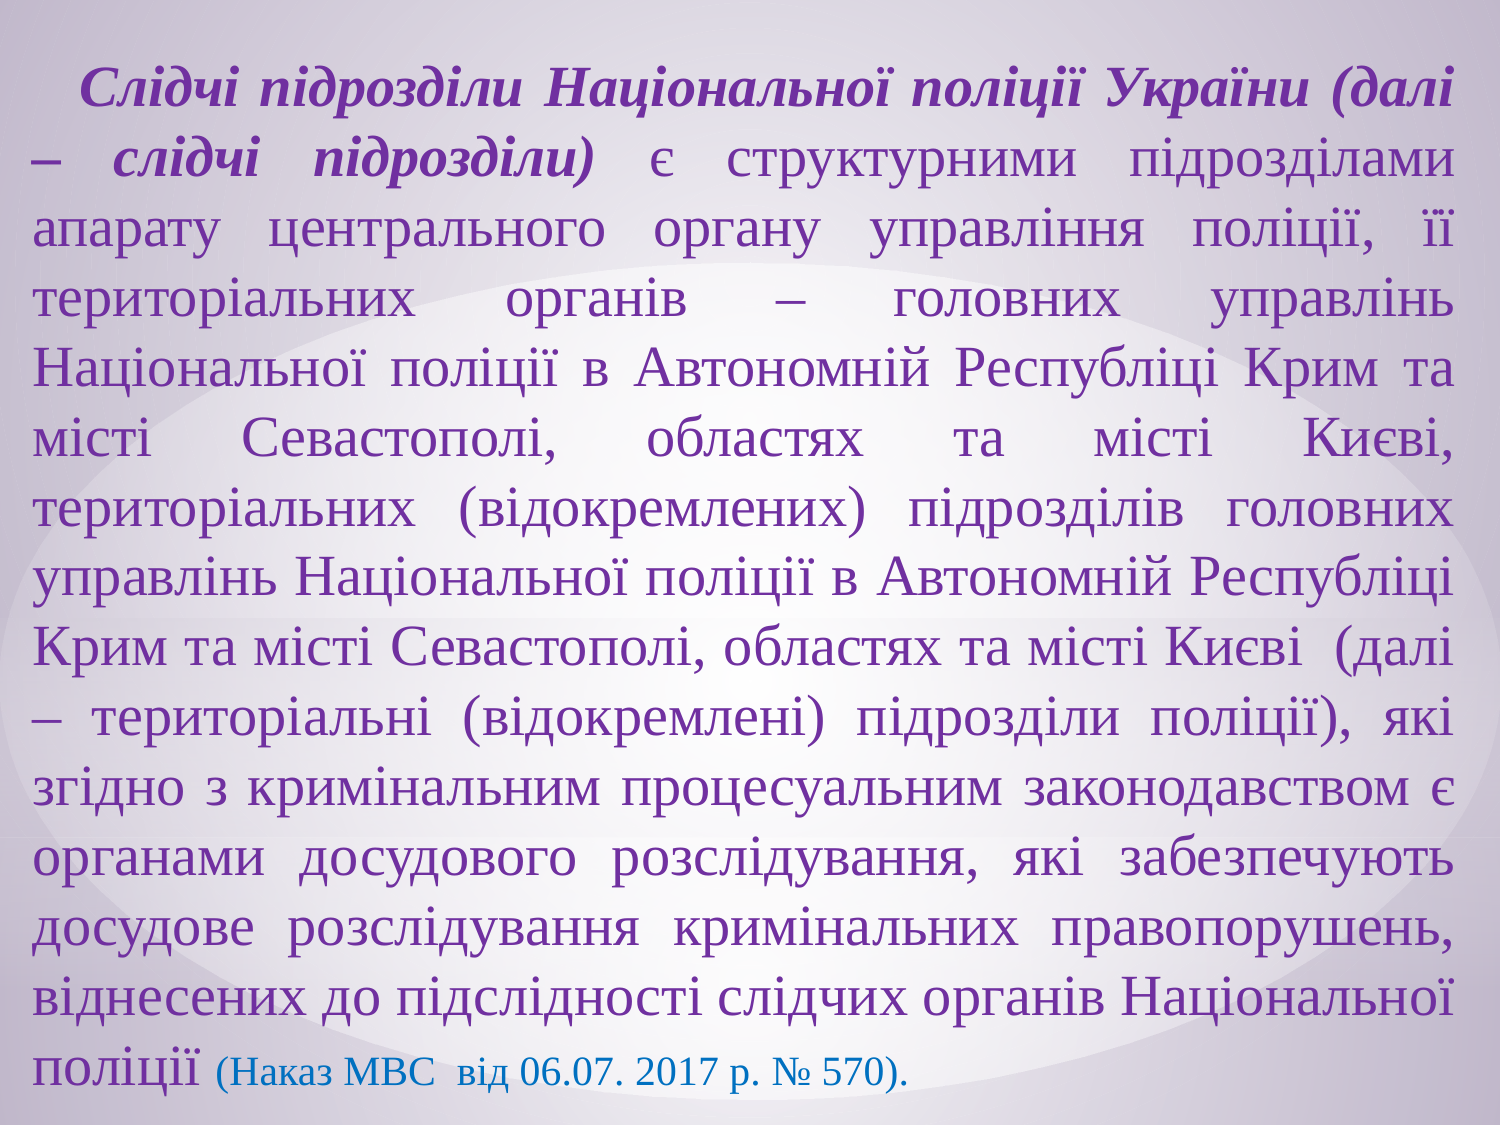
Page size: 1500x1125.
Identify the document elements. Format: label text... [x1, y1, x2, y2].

text_box Слідчі підрозділи Національної поліції України (далі – слідчі підрозділи) є структурними підрозділами апарату центрального органу управління поліції, її територіальних органів – головних управлінь Національної поліції в Автономній Республіці Крим та місті Севастополі, областях та місті Києві, територіальних (відокремлених) підрозділів головних управлінь Національної поліції в Автономній Республіці Крим та місті Севастополі, областях та місті Києві (далі – територіальні (відокремлені) підрозділи поліції), які згідно з кримінальним процесуальним законодавством є органами досудового розслідування, які забезпечують досудове розслідування кримінальних правопорушень, віднесених до підслідності слідчих органів Національної поліції (Наказ МВС від 06.07. 2017 р. № 570). [17, 40, 1471, 1105]
